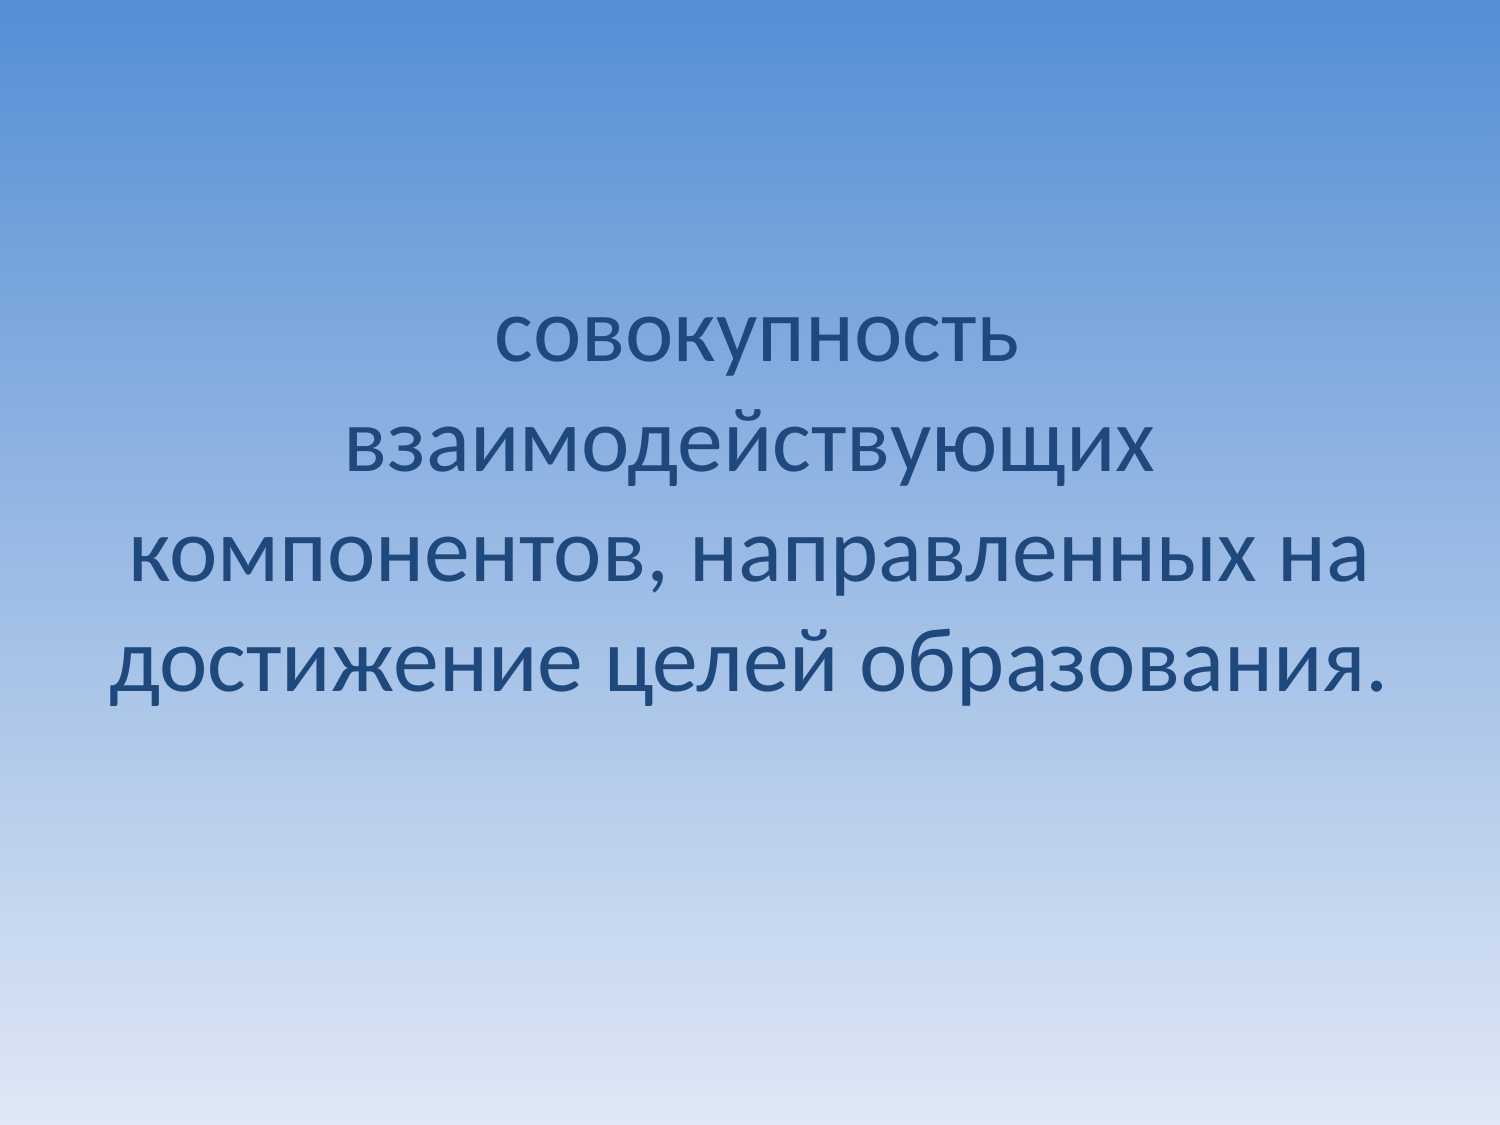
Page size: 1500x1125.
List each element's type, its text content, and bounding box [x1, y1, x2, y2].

list совокупность взаимодействующих компонентов, направленных на достижение целей образования. [75, 262, 1425, 1005]
